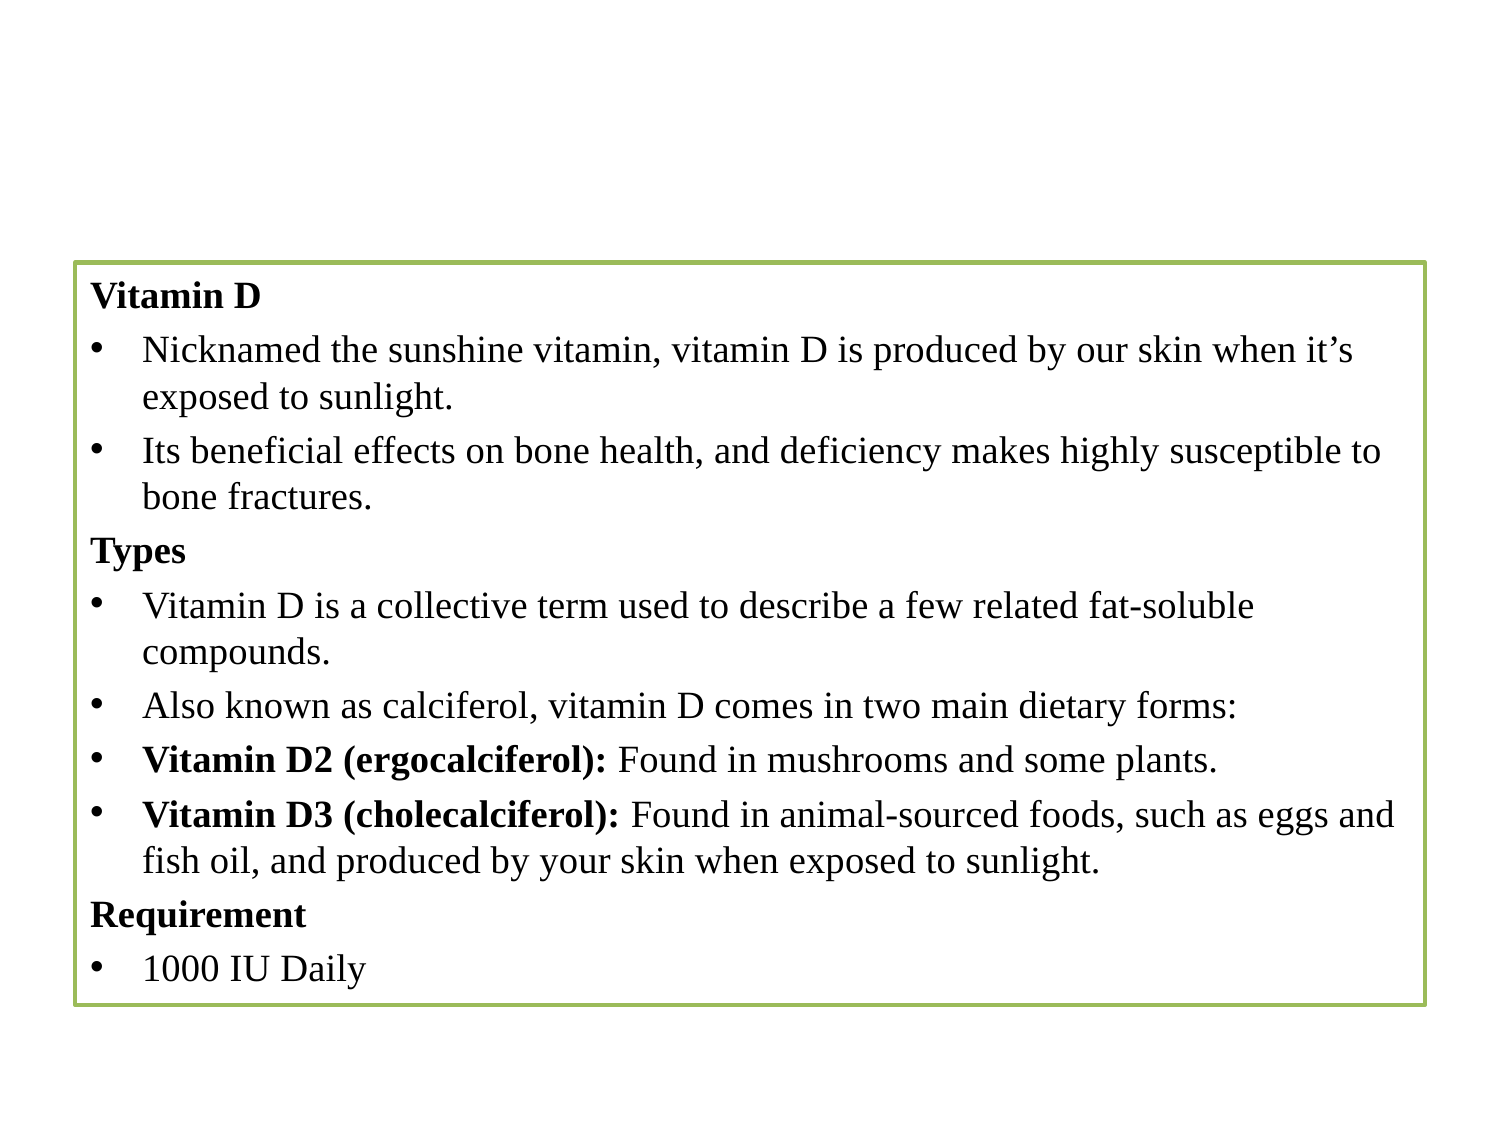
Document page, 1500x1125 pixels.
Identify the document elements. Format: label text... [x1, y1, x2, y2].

list Vitamin D Nicknamed the sunshine vitamin, vitamin D is produced by our skin when it’s exposed to sunlight. Its beneficial effects on bone health, and deficiency makes highly susceptible to bone fractures. Types Vitamin D is a collective term used to describe a few related fat-soluble compounds. Also known as calciferol, vitamin D comes in two main dietary forms: Vitamin D2 (ergocalciferol): Found in mushrooms and some plants. Vitamin D3 (cholecalciferol): Found in animal-sourced foods, such as eggs and fish oil, and produced by your skin when exposed to sunlight. Requirement 1000 IU Daily [73, 260, 1427, 1007]
